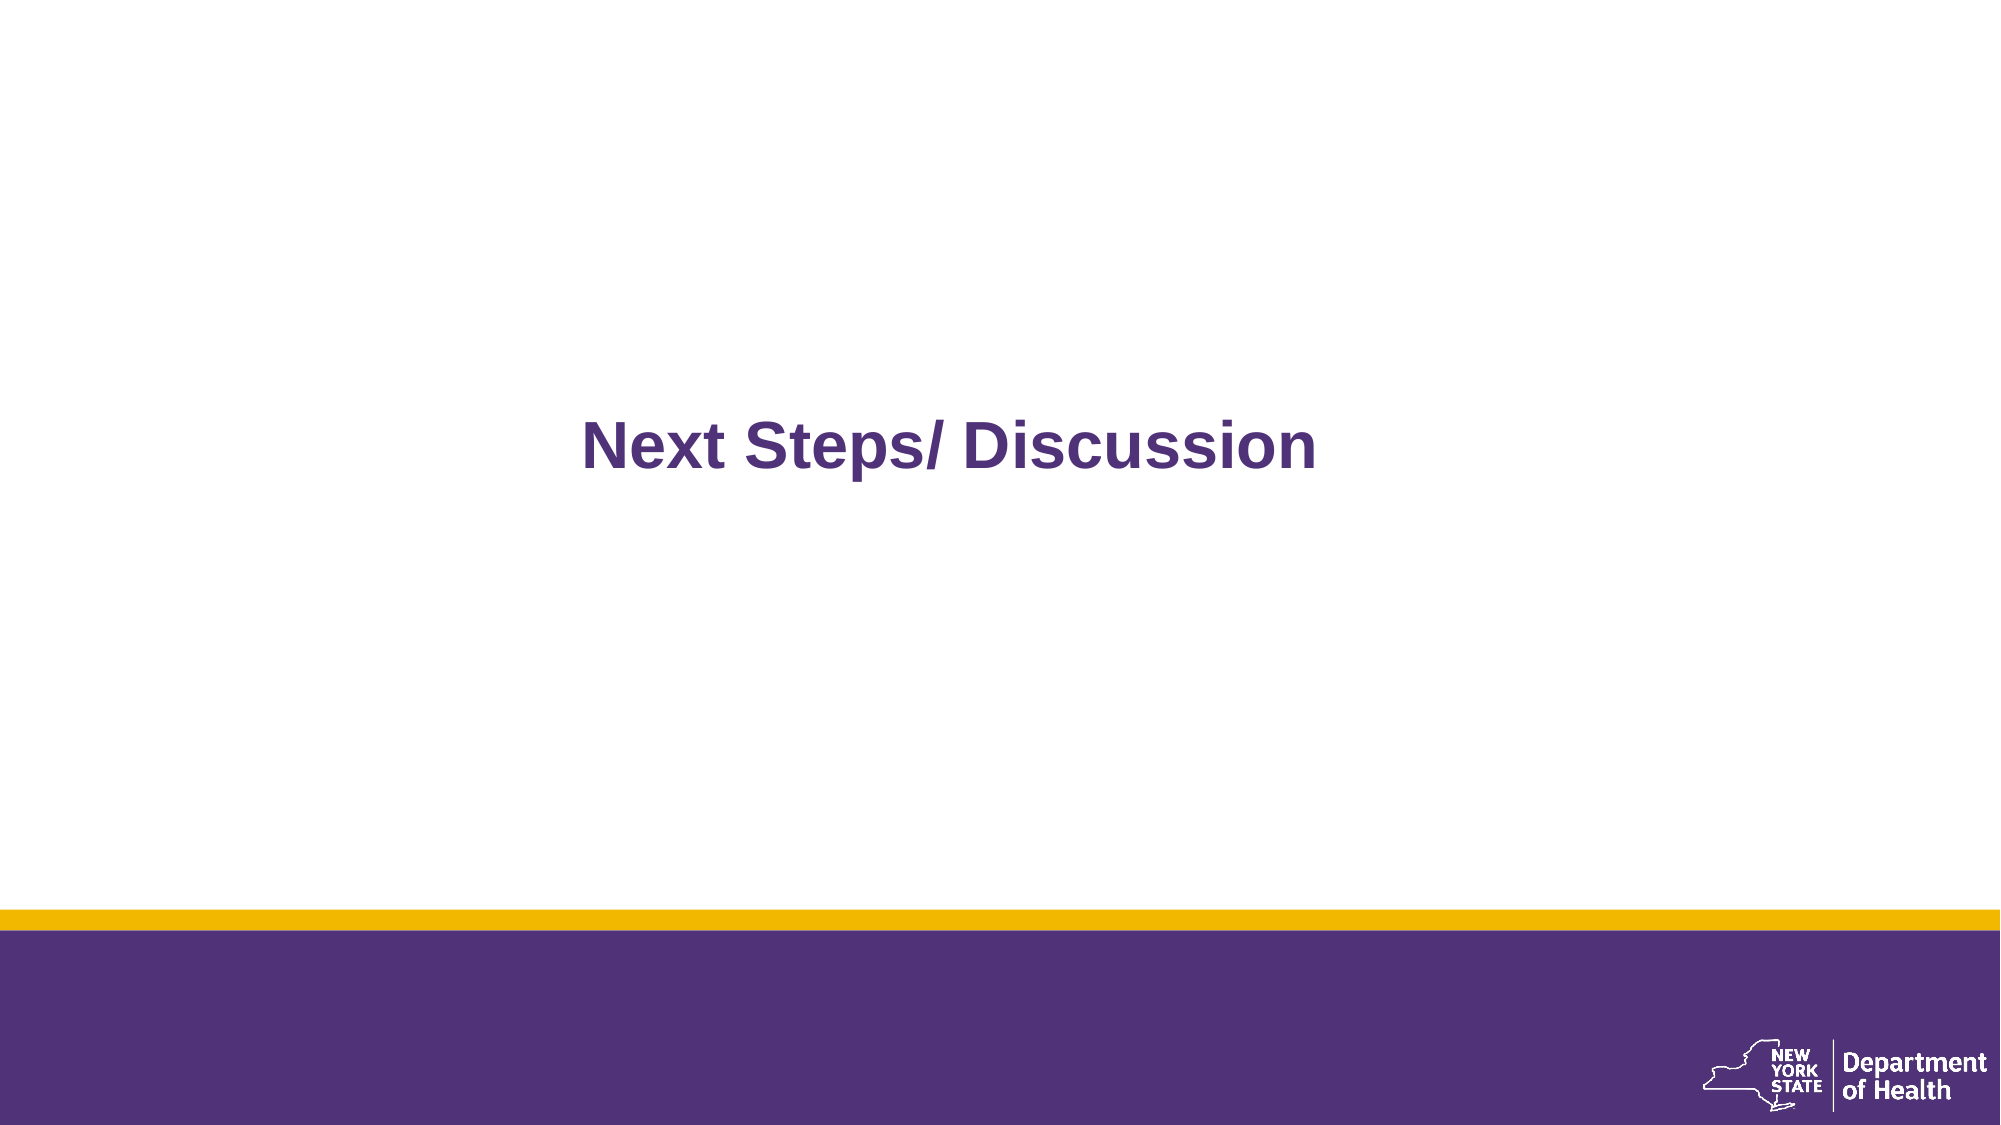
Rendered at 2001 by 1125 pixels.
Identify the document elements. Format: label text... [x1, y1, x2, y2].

list Next Steps/ Discussion [566, 403, 1723, 488]
picture [1703, 1039, 1987, 1112]
